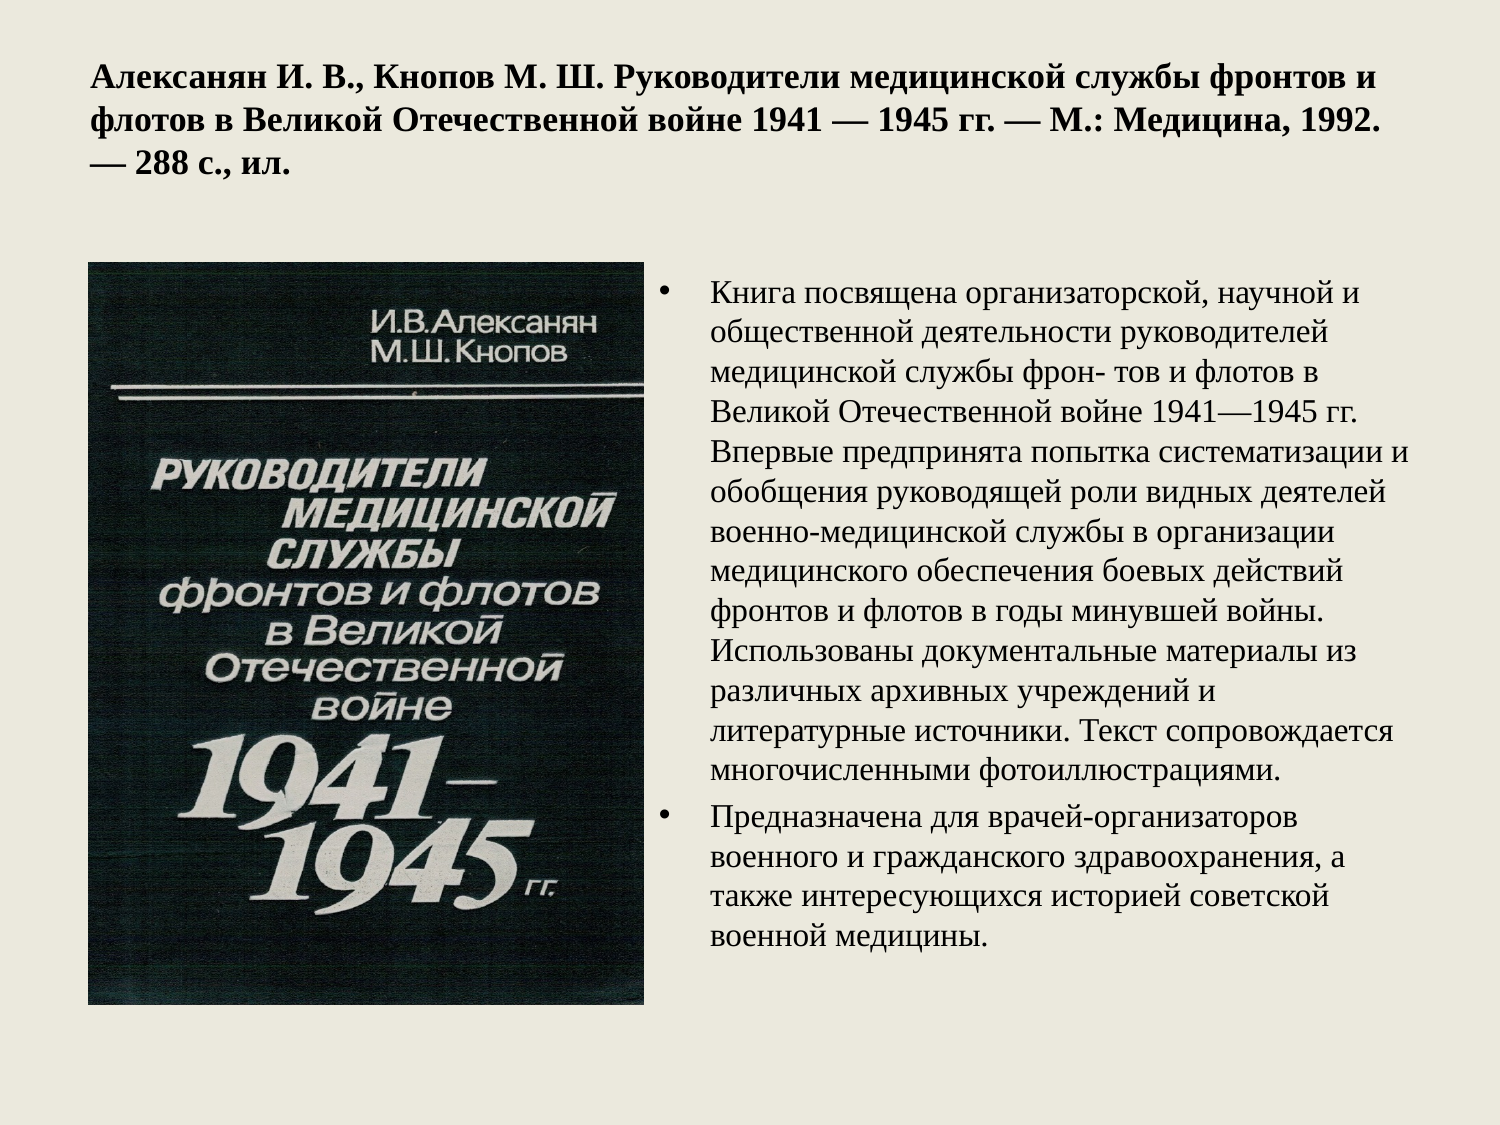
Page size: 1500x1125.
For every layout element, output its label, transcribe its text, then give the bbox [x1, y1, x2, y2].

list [88, 262, 644, 1006]
list Книга посвящена организаторской, научной и общественной деятельности руководителей медицинской службы фрон- тов и флотов в Великой Отечественной войне 1941—1945 гг. Впервые предпринята попытка систематизации и обобщения руководящей роли видных деятелей военно-медицинской службы в организации медицинского обеспечения боевых действий фронтов и флотов в годы минувшей войны. Использованы документальные материалы из различных архивных учреждений и литературные источники. Текст сопровождается многочисленными фотоиллюстрациями. Предназначена для врачей-организаторов военного и гражданского здравоохранения, а также интересующихся историей советской военной медицины. [646, 262, 1425, 1005]
title Алексанян И. В., Кнопов М. Ш. Руководители медицинской службы фронтов и флотов в Великой Отечественной войне 1941 — 1945 гг. — М.: Медицина, 1992. — 288 с., ил. [75, 45, 1425, 233]
